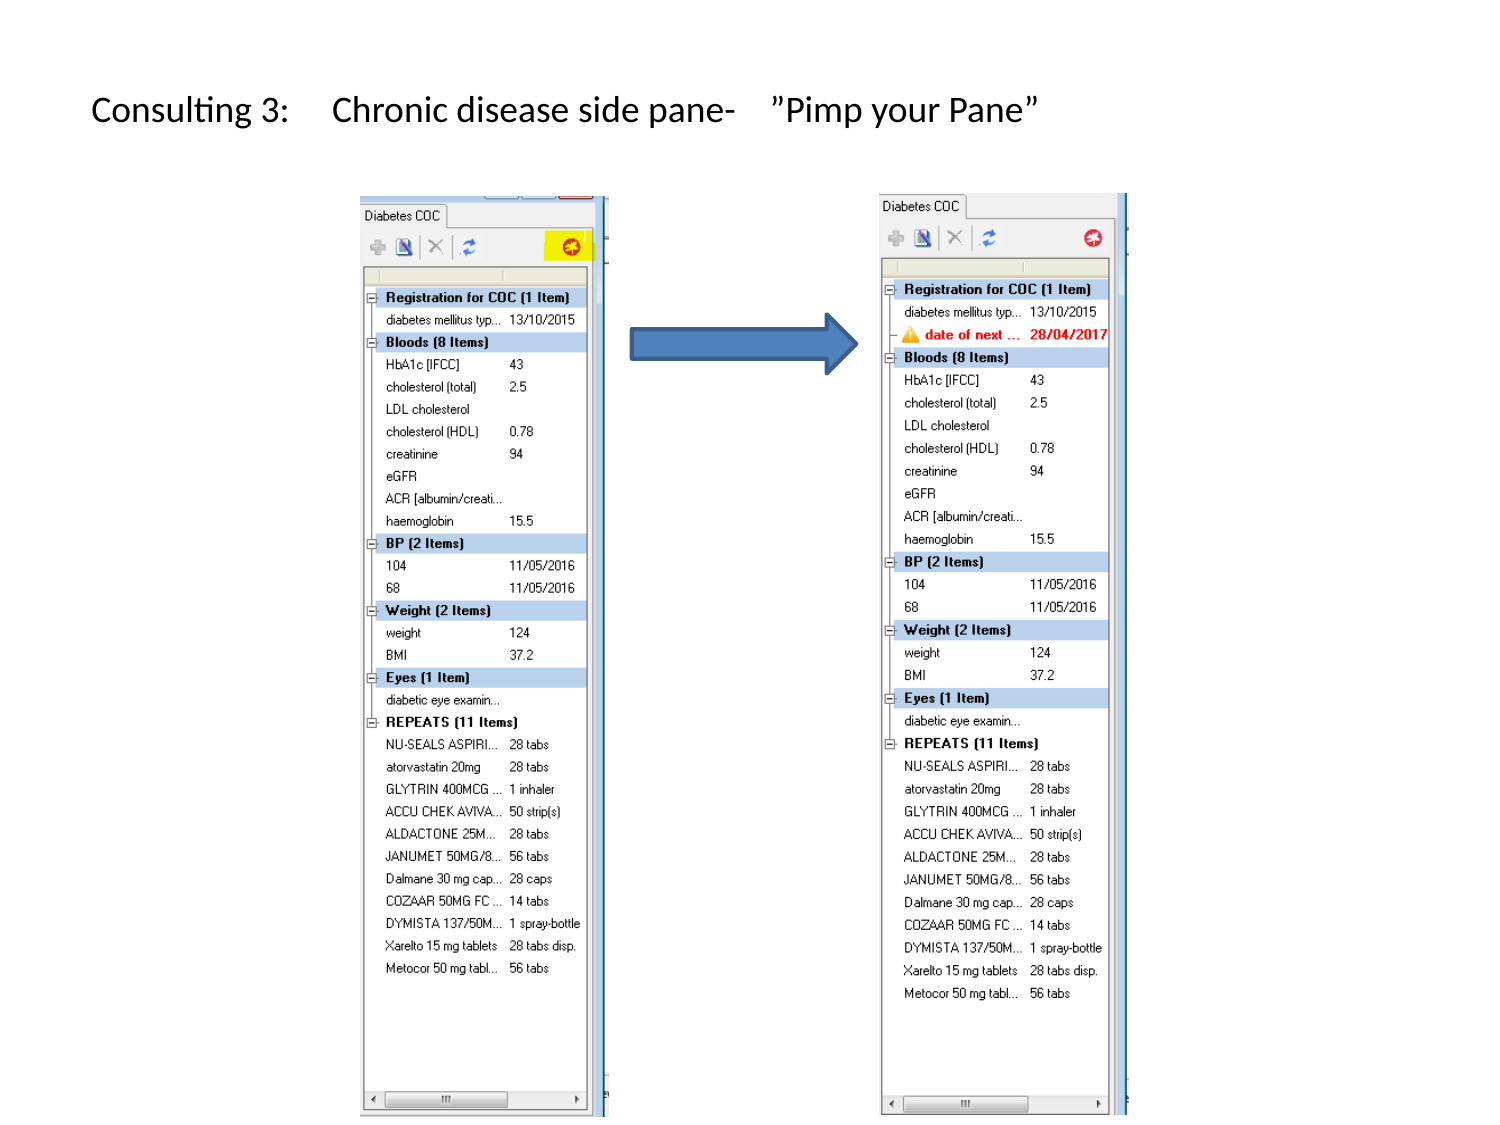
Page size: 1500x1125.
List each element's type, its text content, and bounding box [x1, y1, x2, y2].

picture [879, 193, 1129, 1115]
picture [359, 196, 609, 1118]
text_box [629, 312, 859, 376]
text_box Consulting 3: Chronic disease side pane- ”Pimp your Pane” [76, 78, 1069, 138]
